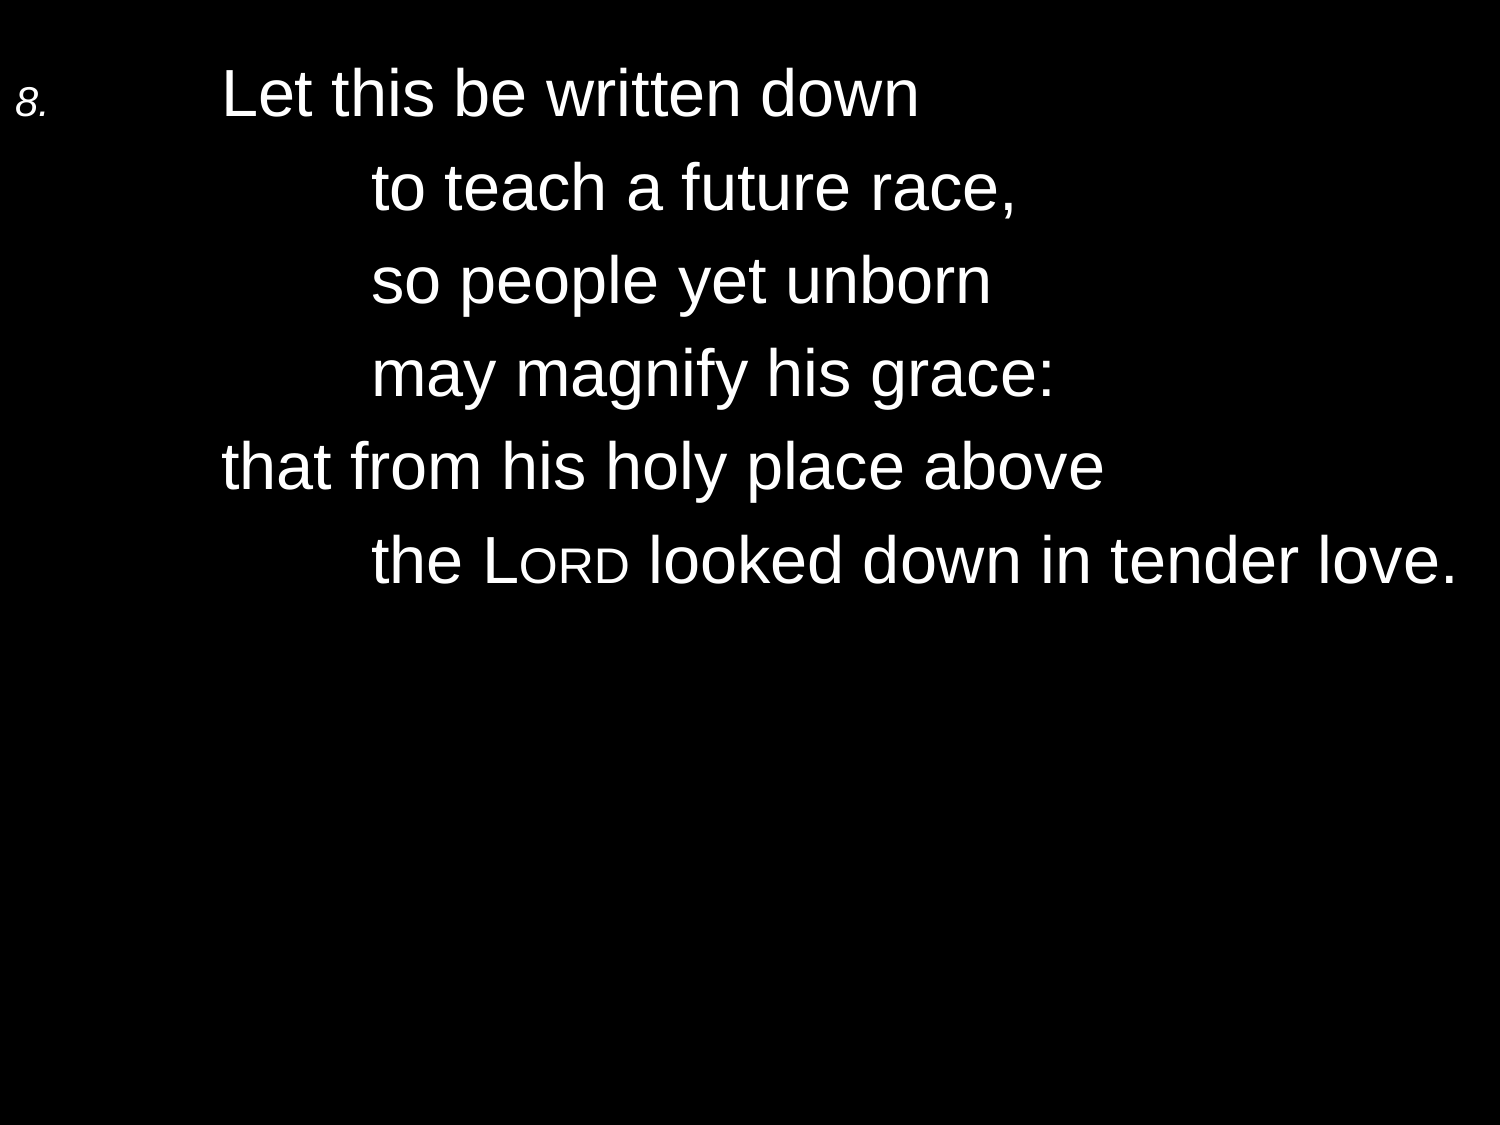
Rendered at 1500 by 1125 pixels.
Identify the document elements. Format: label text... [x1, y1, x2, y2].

list 8. Let this be written down to teach a future race, so people yet unborn may magnify his grace: that from his holy place above the Lord looked down in tender love. [0, 42, 1500, 1047]
